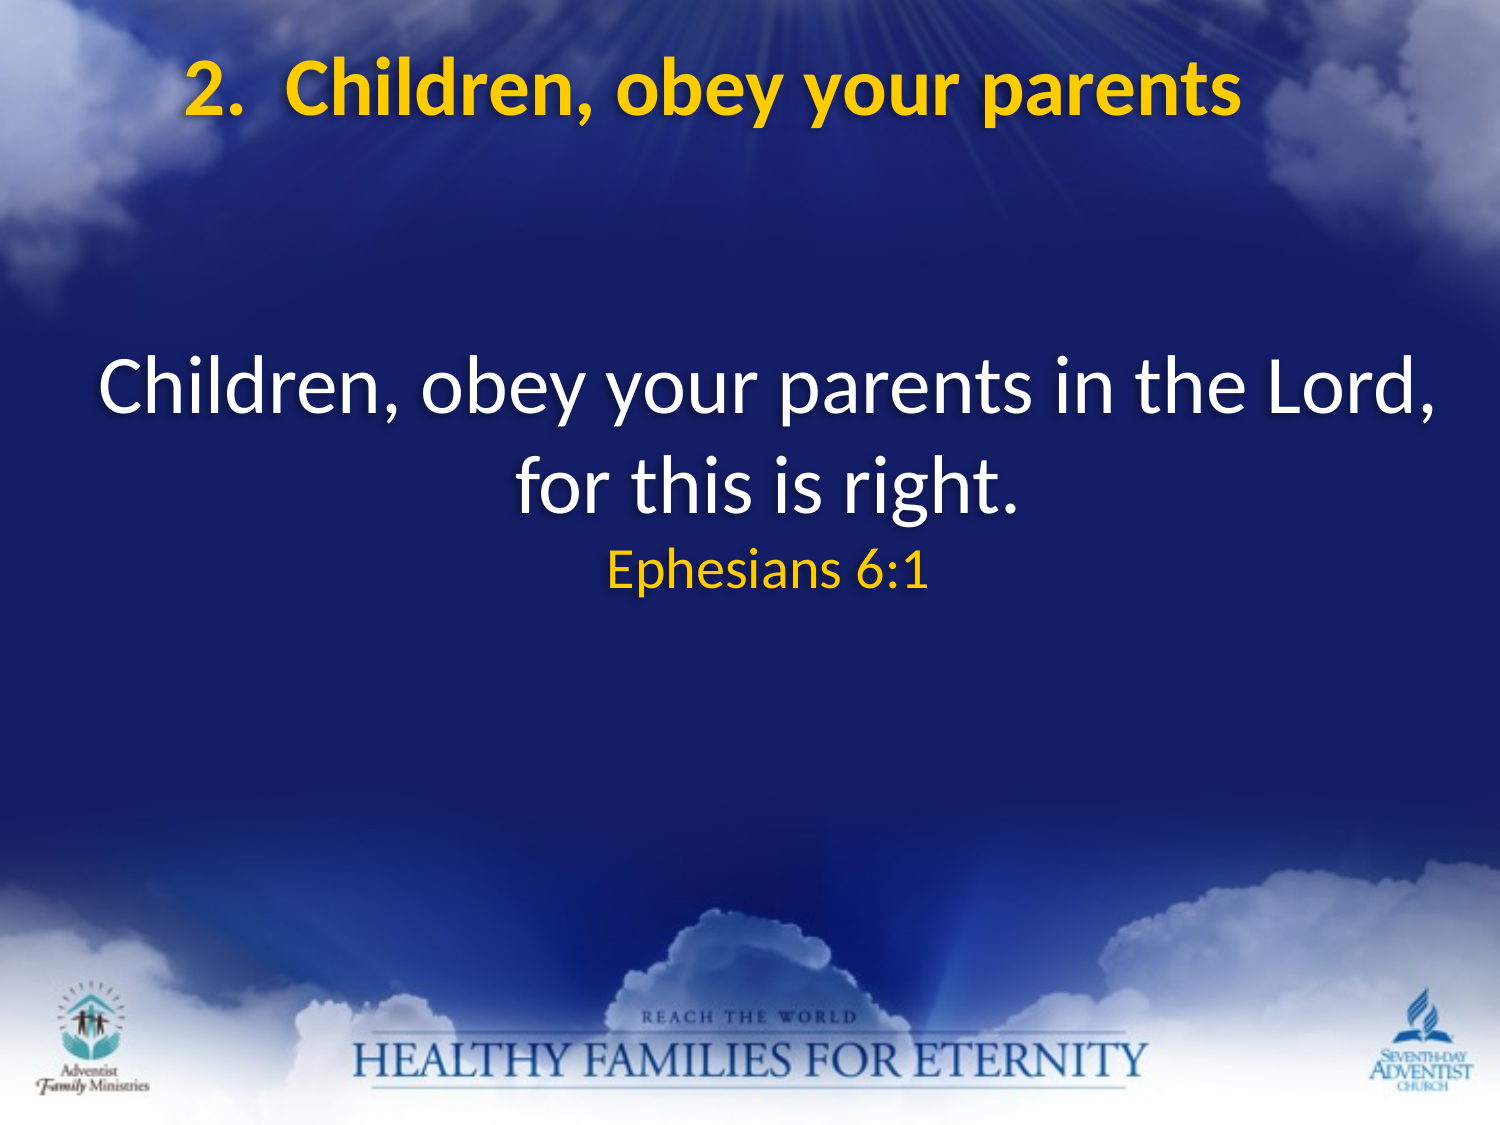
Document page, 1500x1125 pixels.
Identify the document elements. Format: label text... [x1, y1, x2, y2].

text_box 2. Children, obey your parents [7, 24, 1420, 140]
text_box Children, obey your parents in the Lord, for this is right. Ephesians 6:1 [62, 162, 1475, 1125]
picture [0, 0, 1500, 1125]
